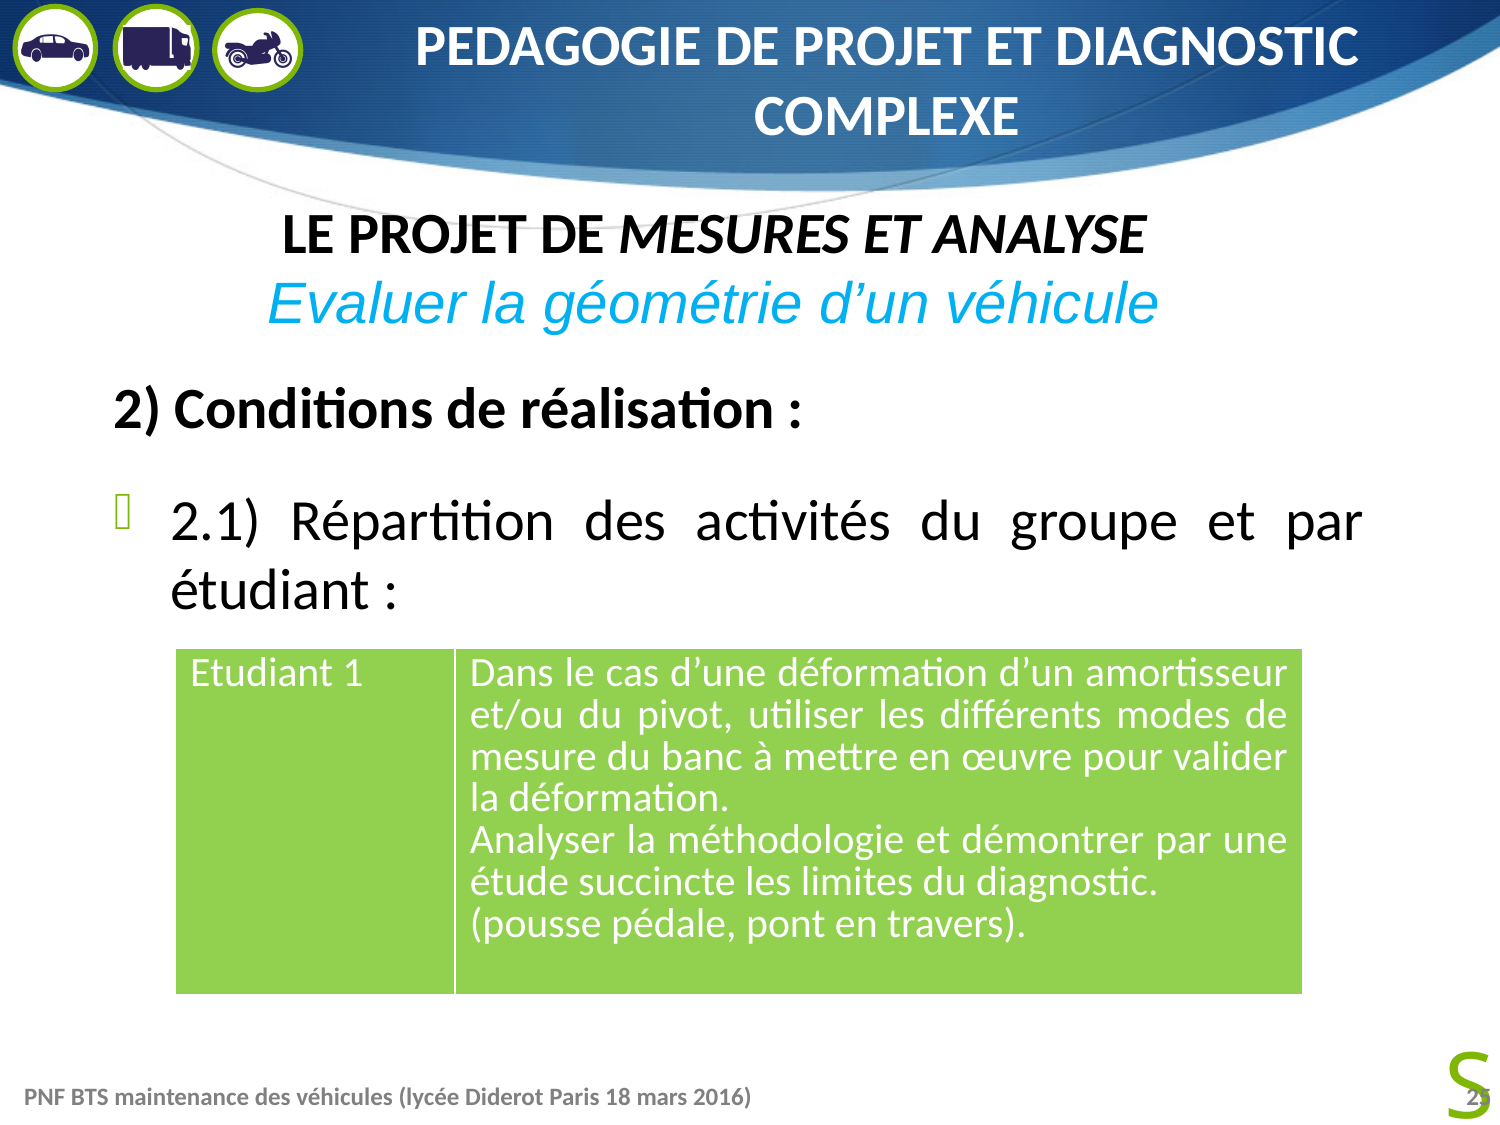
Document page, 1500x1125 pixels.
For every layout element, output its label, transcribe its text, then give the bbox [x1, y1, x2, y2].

list 2) Conditions de réalisation : 2.1) Répartition des activités du groupe et par étudiant : [98, 362, 1380, 967]
picture [0, 0, 1500, 1125]
table_header Dans le cas d’une déformation d’un amortisseur et/ou du pivot, utiliser les différents modes de mesure du banc à mettre en œuvre pour valider la déformation. Analyser la méthodologie et démontrer par une étude succincte les limites du diagnostic. (pousse pédale, pont en travers). [456, 649, 1302, 994]
text_box LE PROJET DE MESURES ET ANALYSE Evaluer la géométrie d’un véhicule [253, 187, 1177, 343]
table_header Etudiant 1 [176, 649, 454, 994]
title PEDAGOGIE DE PROJET ET DIAGNOSTIC COMPLEXE [330, 0, 1445, 138]
